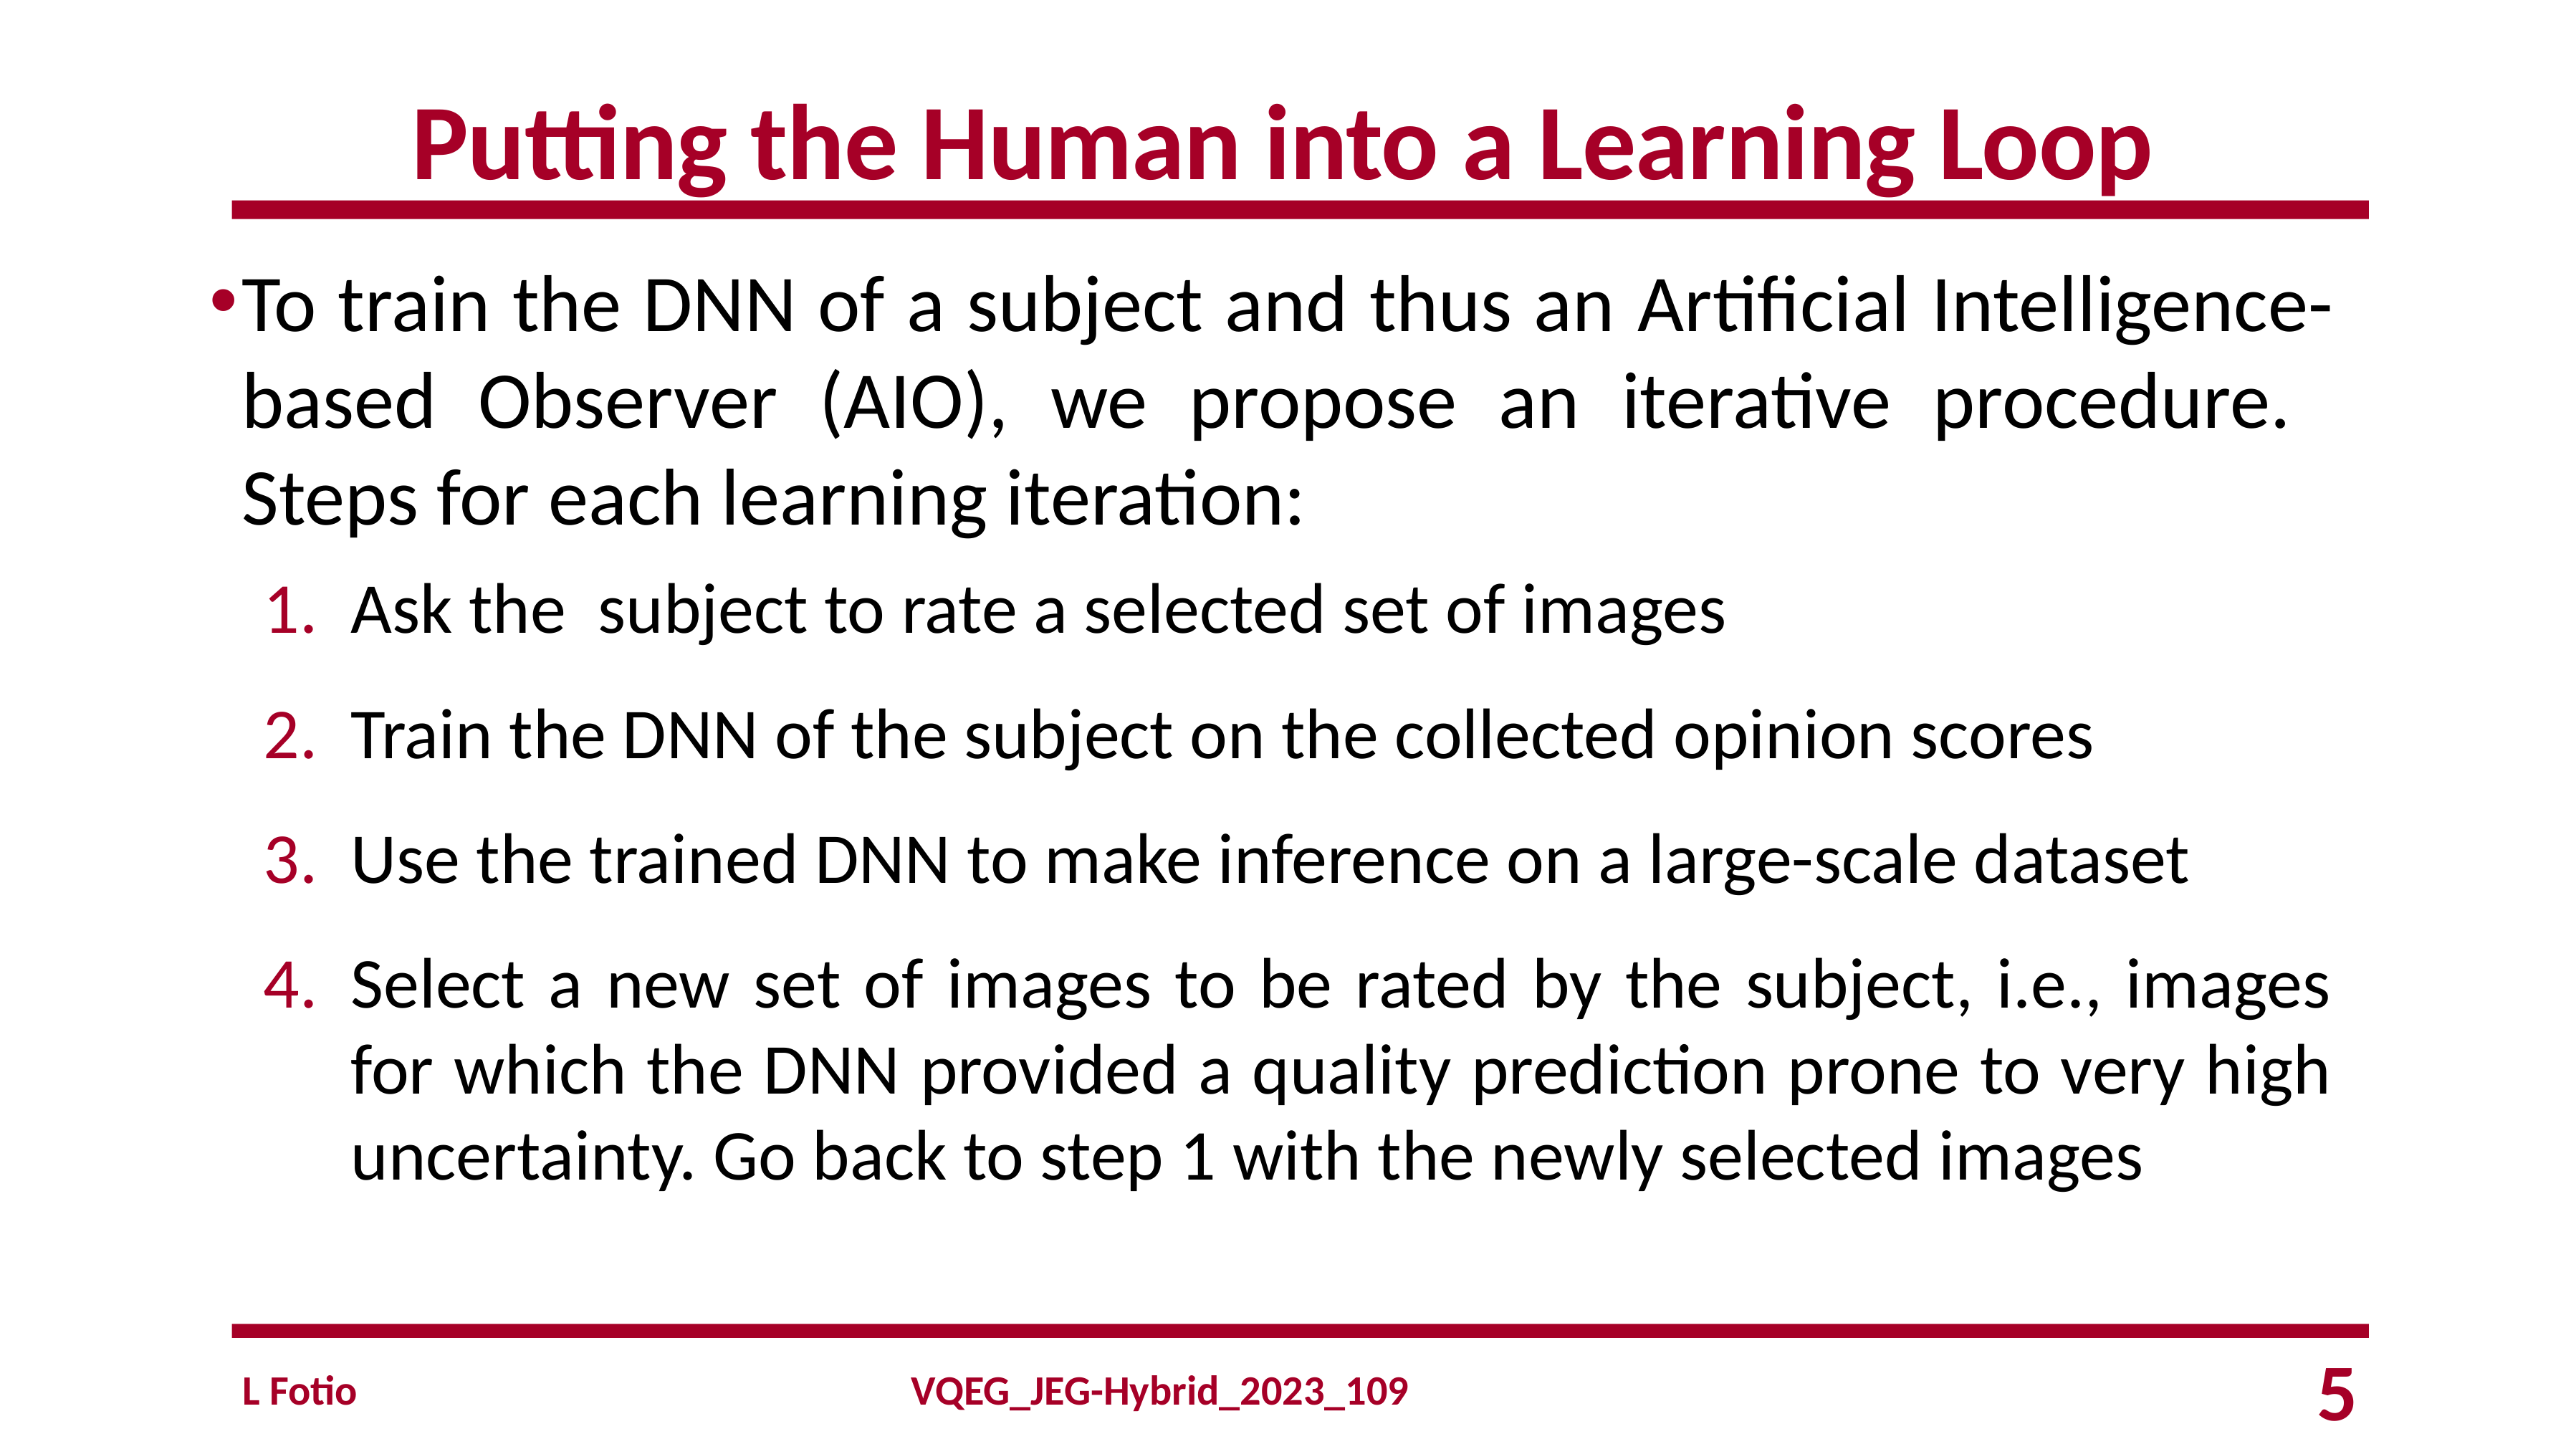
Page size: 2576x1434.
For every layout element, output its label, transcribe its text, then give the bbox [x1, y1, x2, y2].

slide_number L Fotio [231, 1350, 755, 1427]
text_box To train the DNN of a subject and thus an Artificial Intelligence-based Observer (AIO), we propose an iterative procedure. Steps for each learning iteration: Ask the subject to rate a selected set of images Train the DNN of the subject on the collected opinion scores Use the trained DNN to make inference on a large-scale dataset Select a new set of images to be rated by the subject, i.e., images for which the DNN provided a quality prediction prone to very high uncertainty. Go back to step 1 with the newly selected images [188, 245, 2345, 1200]
title Putting the Human into a Learning Loop [231, 59, 2357, 207]
slide_number 5 [2092, 1350, 2369, 1427]
